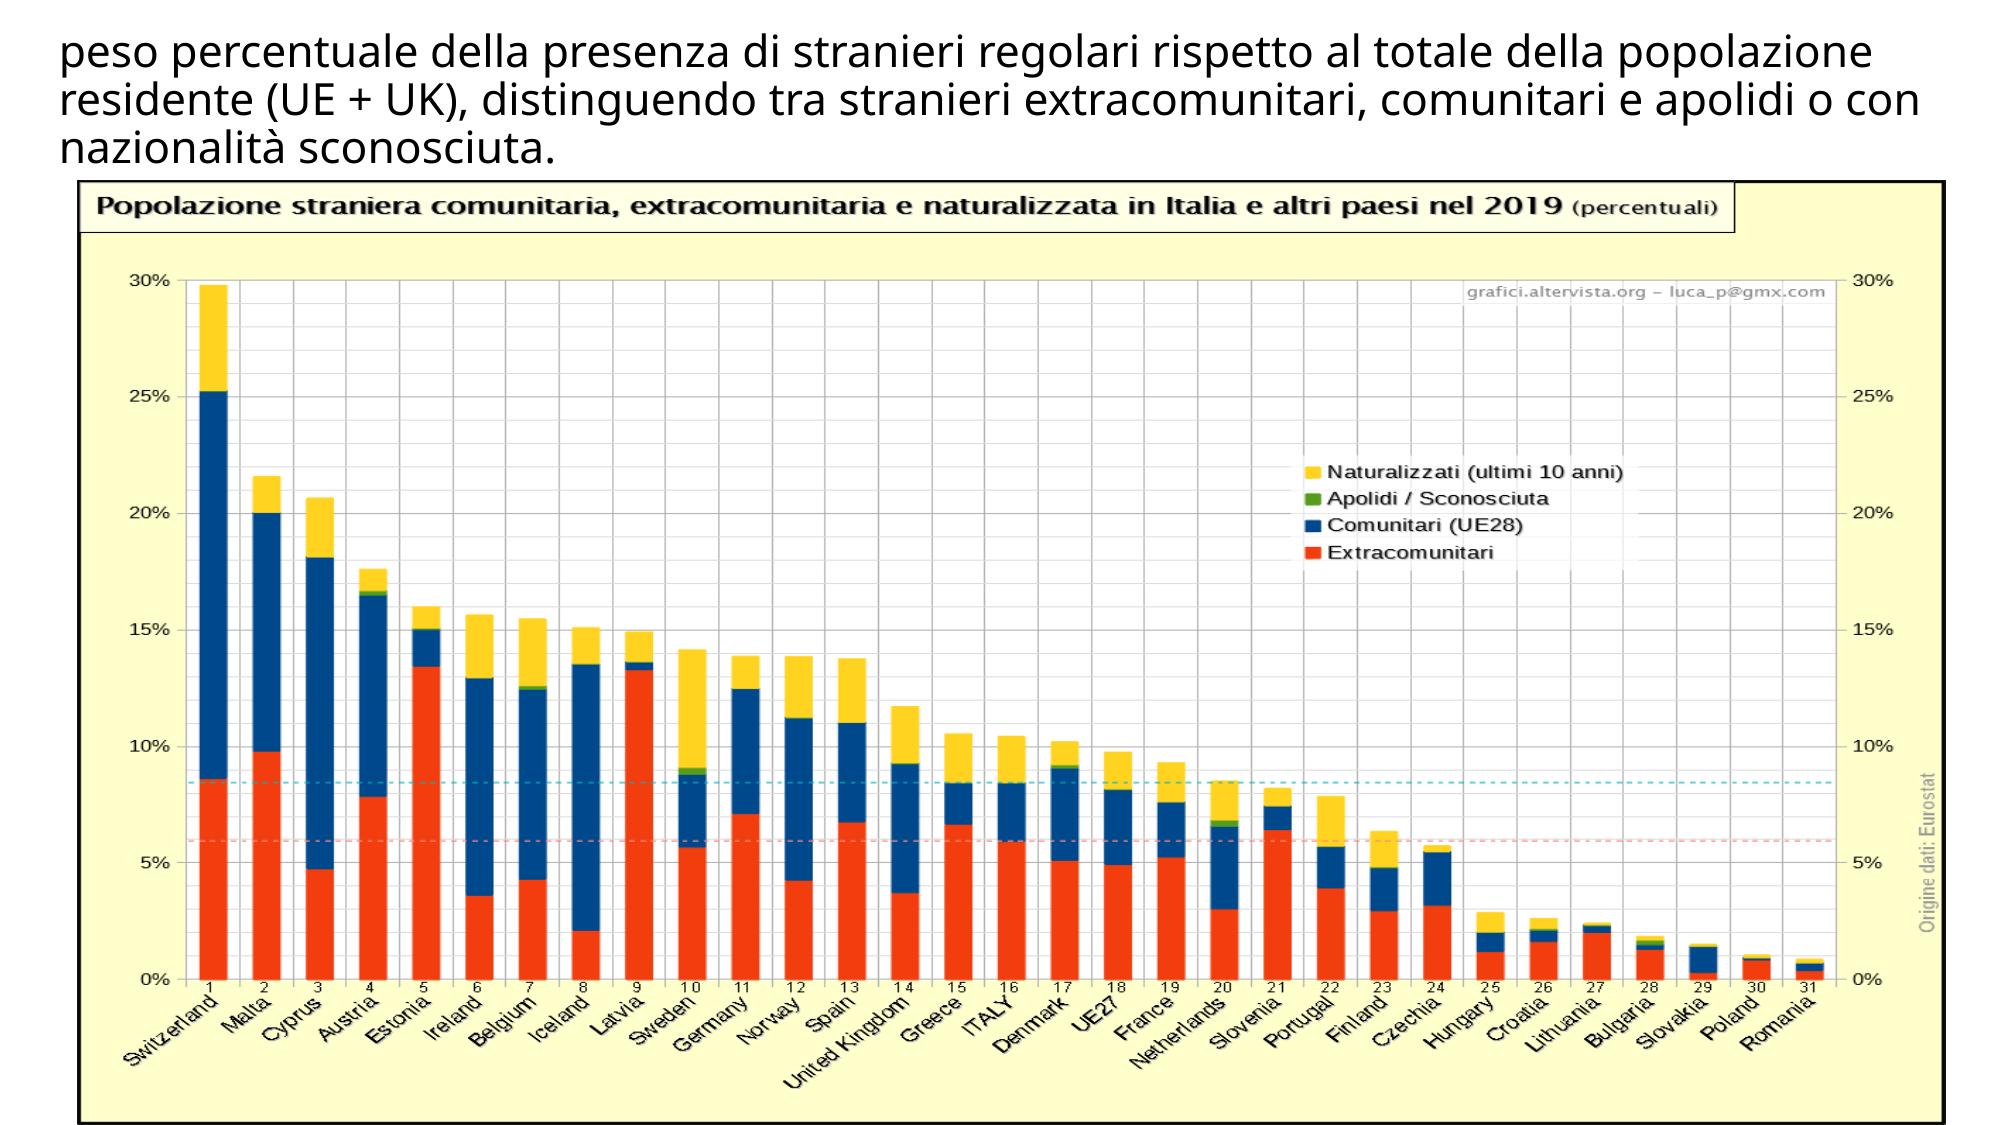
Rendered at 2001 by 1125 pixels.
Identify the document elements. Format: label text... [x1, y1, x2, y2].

picture [76, 180, 1946, 1125]
title peso percentuale della presenza di stranieri regolari rispetto al totale della popolazione residente (UE + UK), distinguendo tra stranieri extracomunitari, comunitari e apolidi o con nazionalità sconosciuta. [43, 21, 2000, 181]
